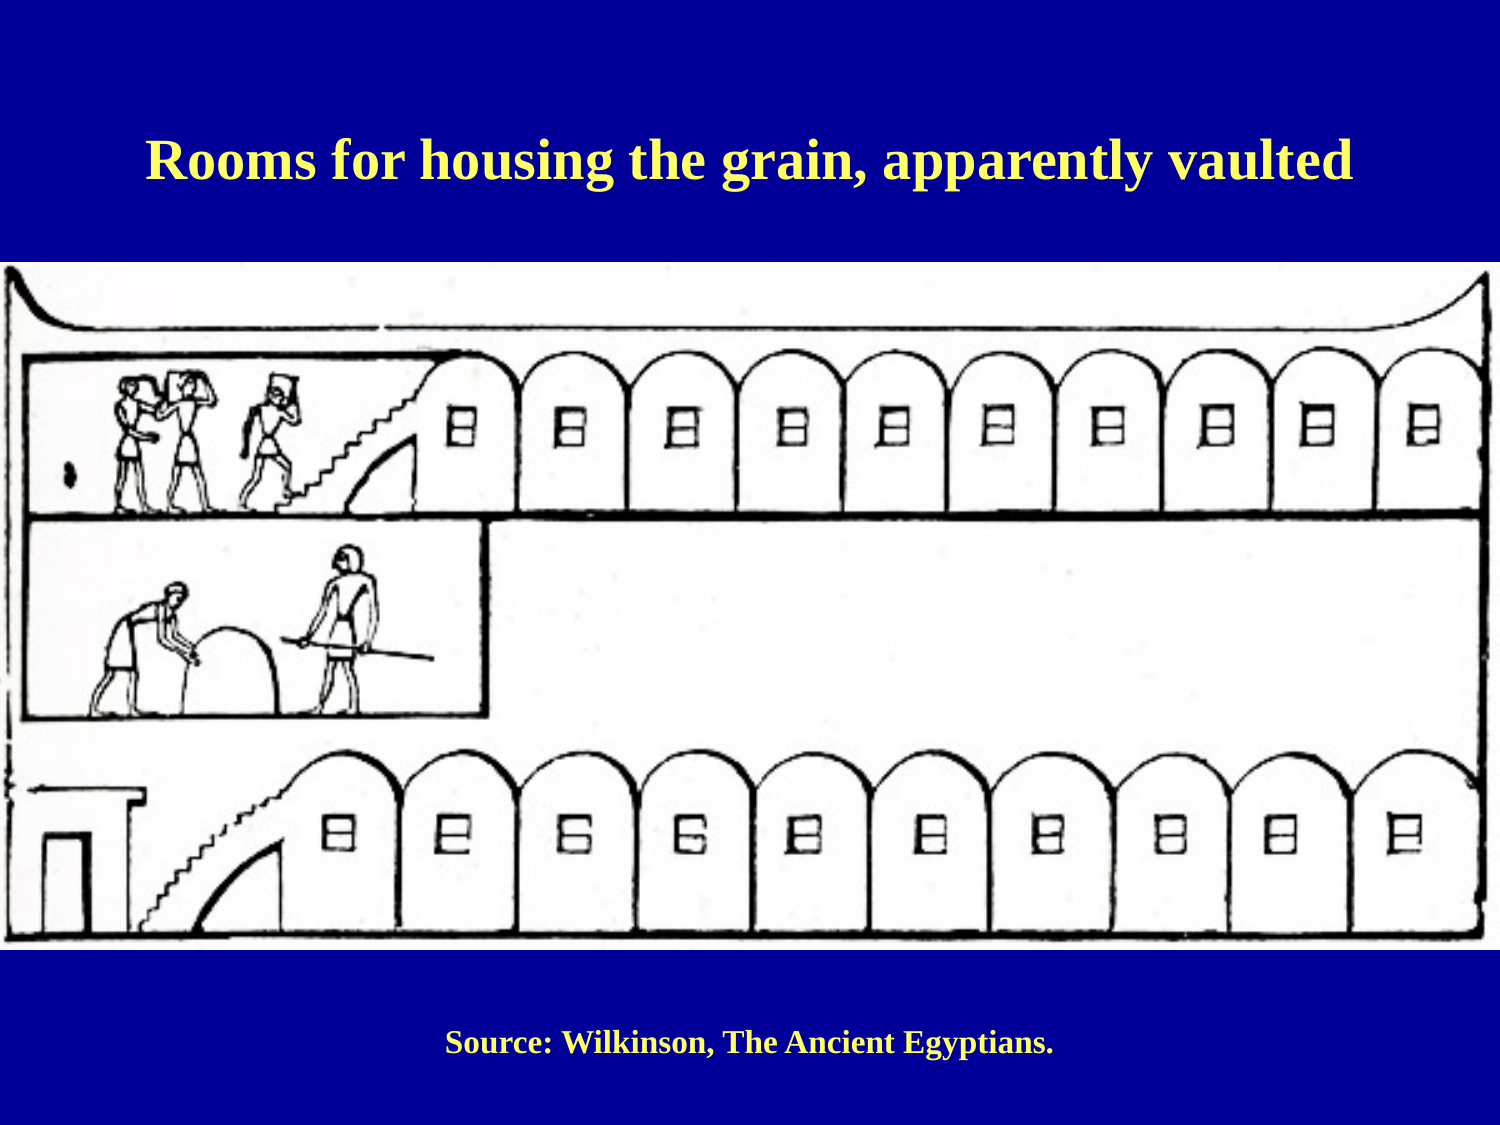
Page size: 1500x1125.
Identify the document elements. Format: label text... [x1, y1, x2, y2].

title Rooms for housing the grain, apparently vaulted [112, 62, 1388, 250]
picture [0, 262, 1500, 950]
text_box Source: Wilkinson, The Ancient Egyptians. [0, 1012, 1500, 1068]
